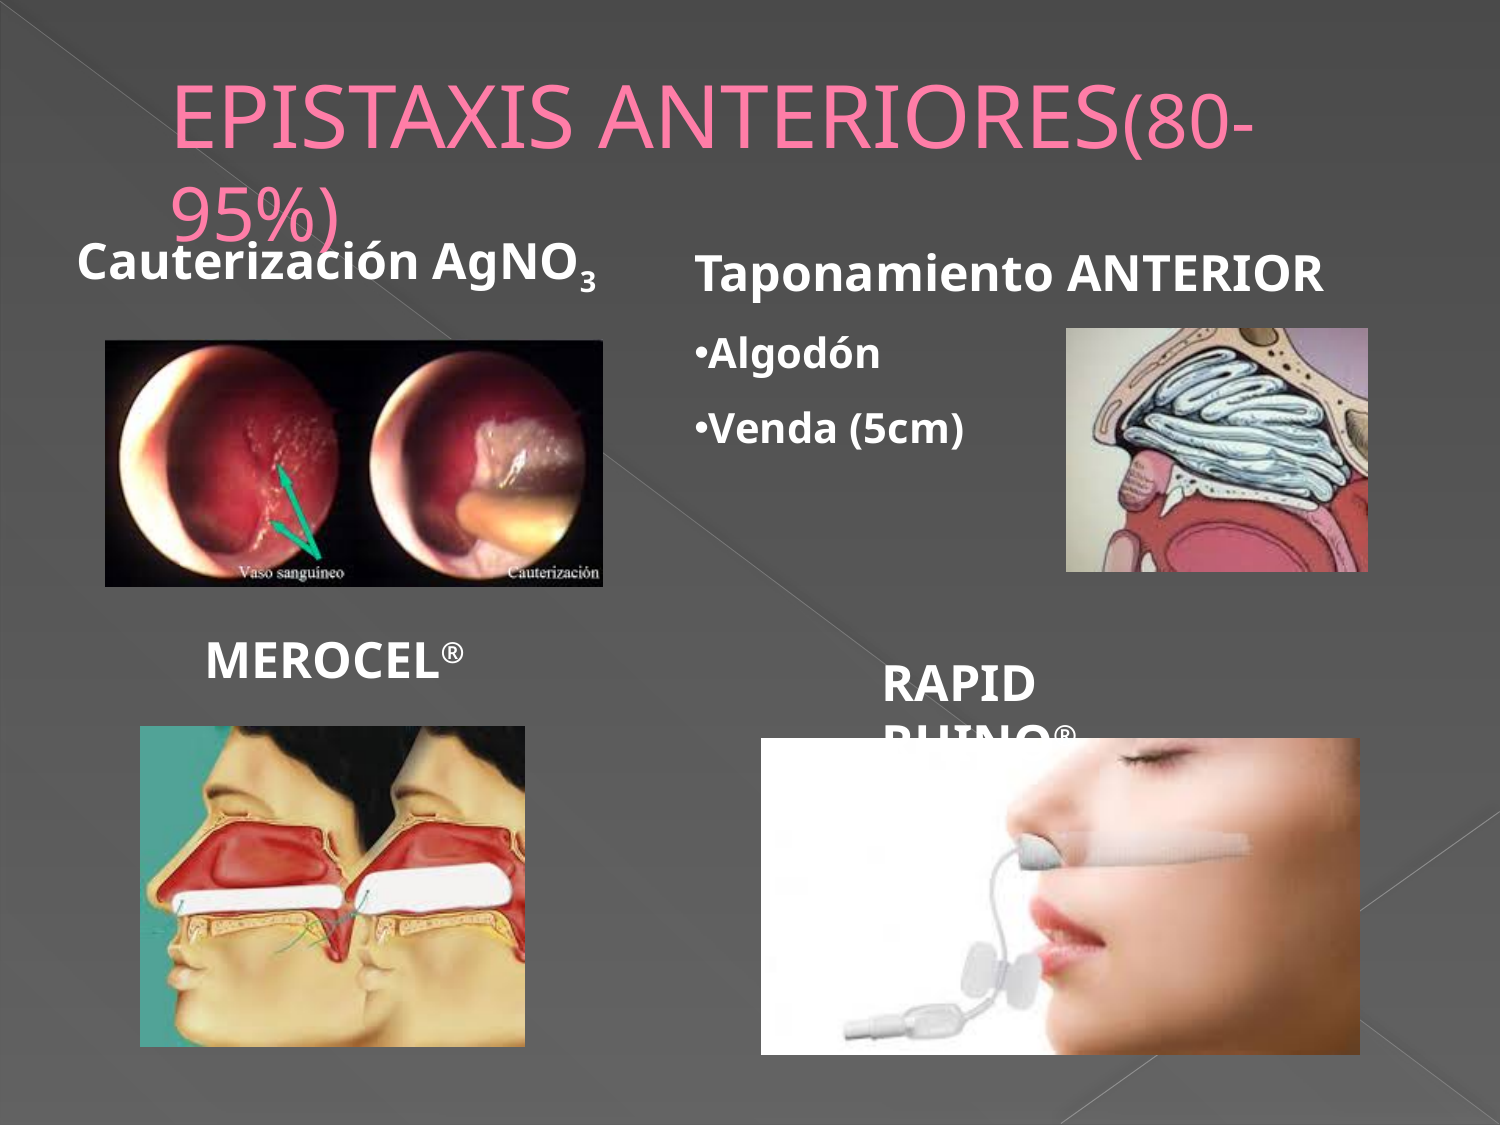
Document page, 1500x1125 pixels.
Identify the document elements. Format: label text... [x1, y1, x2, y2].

text_box Taponamiento ANTERIOR Algodón Venda (5cm) [679, 234, 1430, 460]
picture [140, 726, 526, 1048]
text_box Cauterización AgNO3 [61, 222, 612, 306]
text_box RAPID RHINO® [867, 644, 1251, 725]
picture [761, 737, 1360, 1055]
picture [1066, 327, 1369, 573]
title EPISTAXIS ANTERIORES(80-95%) [75, 43, 1425, 274]
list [105, 339, 603, 587]
text_box MEROCEL® [189, 621, 480, 696]
